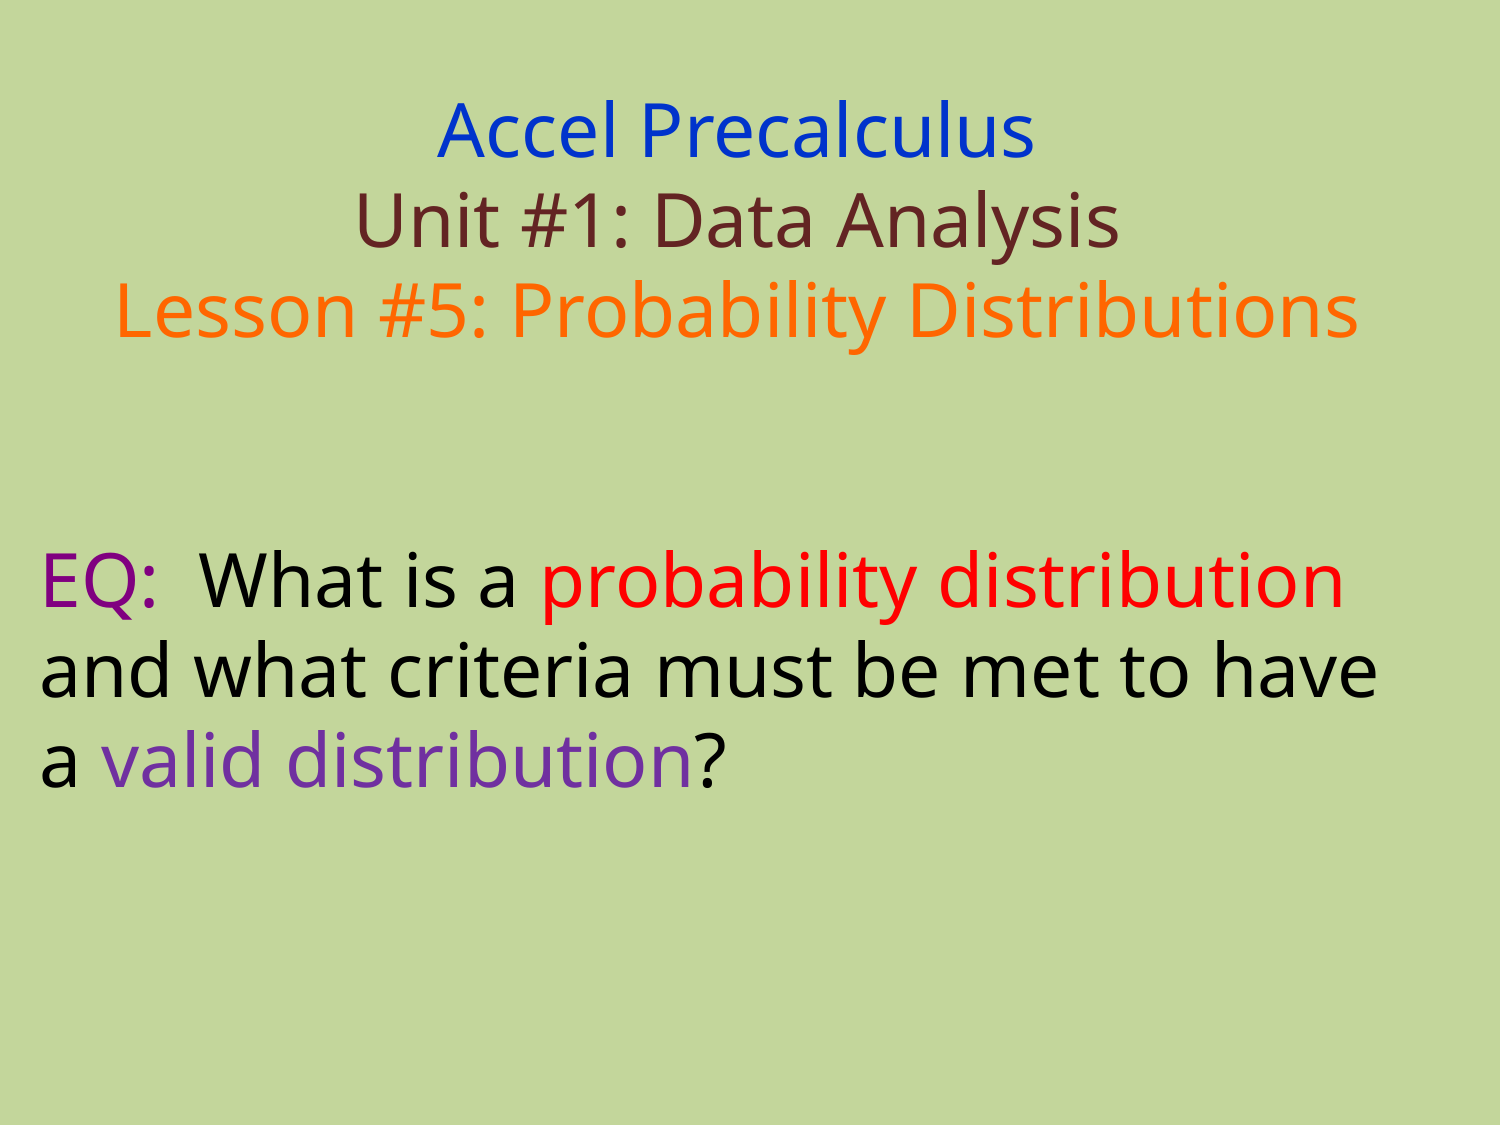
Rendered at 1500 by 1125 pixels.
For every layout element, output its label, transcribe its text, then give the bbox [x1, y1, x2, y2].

text_box Accel Precalculus Unit #1: Data Analysis Lesson #5: Probability Distributions EQ: What is a probability distribution and what criteria must be met to have a valid distribution? [24, 74, 1450, 810]
